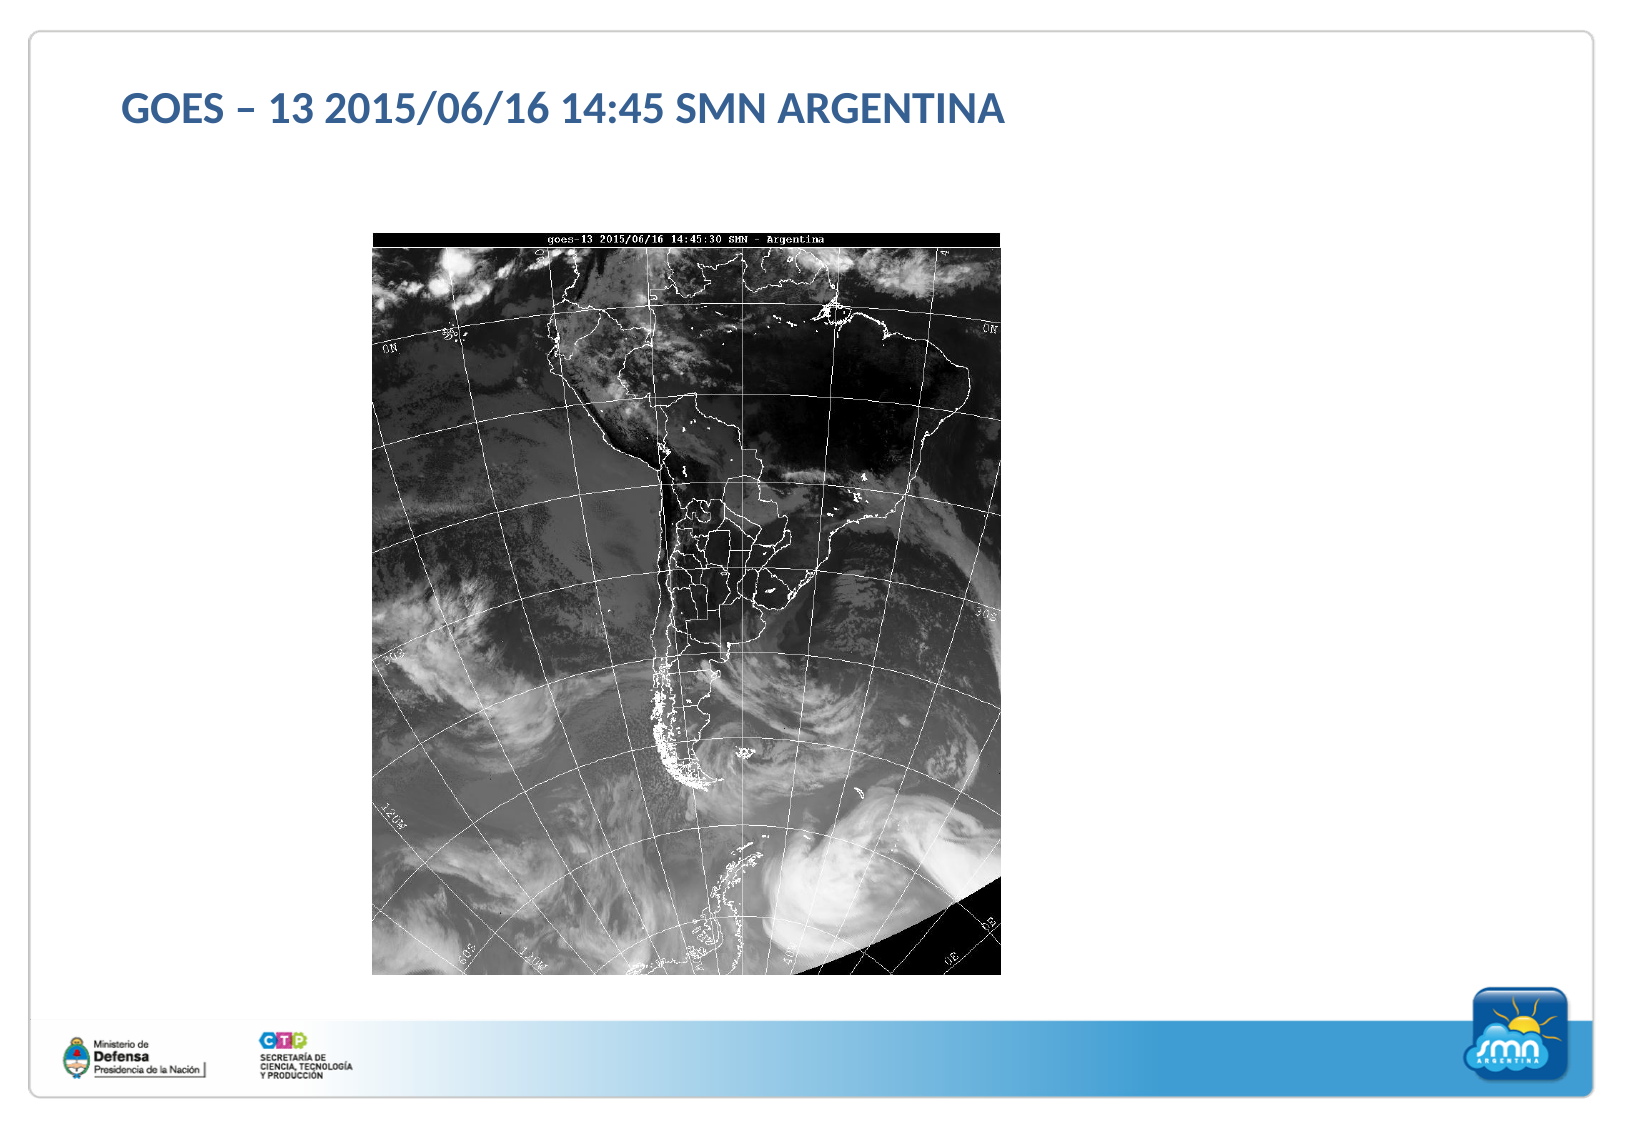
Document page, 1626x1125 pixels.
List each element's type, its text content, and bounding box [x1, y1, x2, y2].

text_box GOES – 13 2015/06/16 14:45 SMN ARGENTINA [106, 70, 1569, 258]
picture [0, 0, 1626, 1125]
